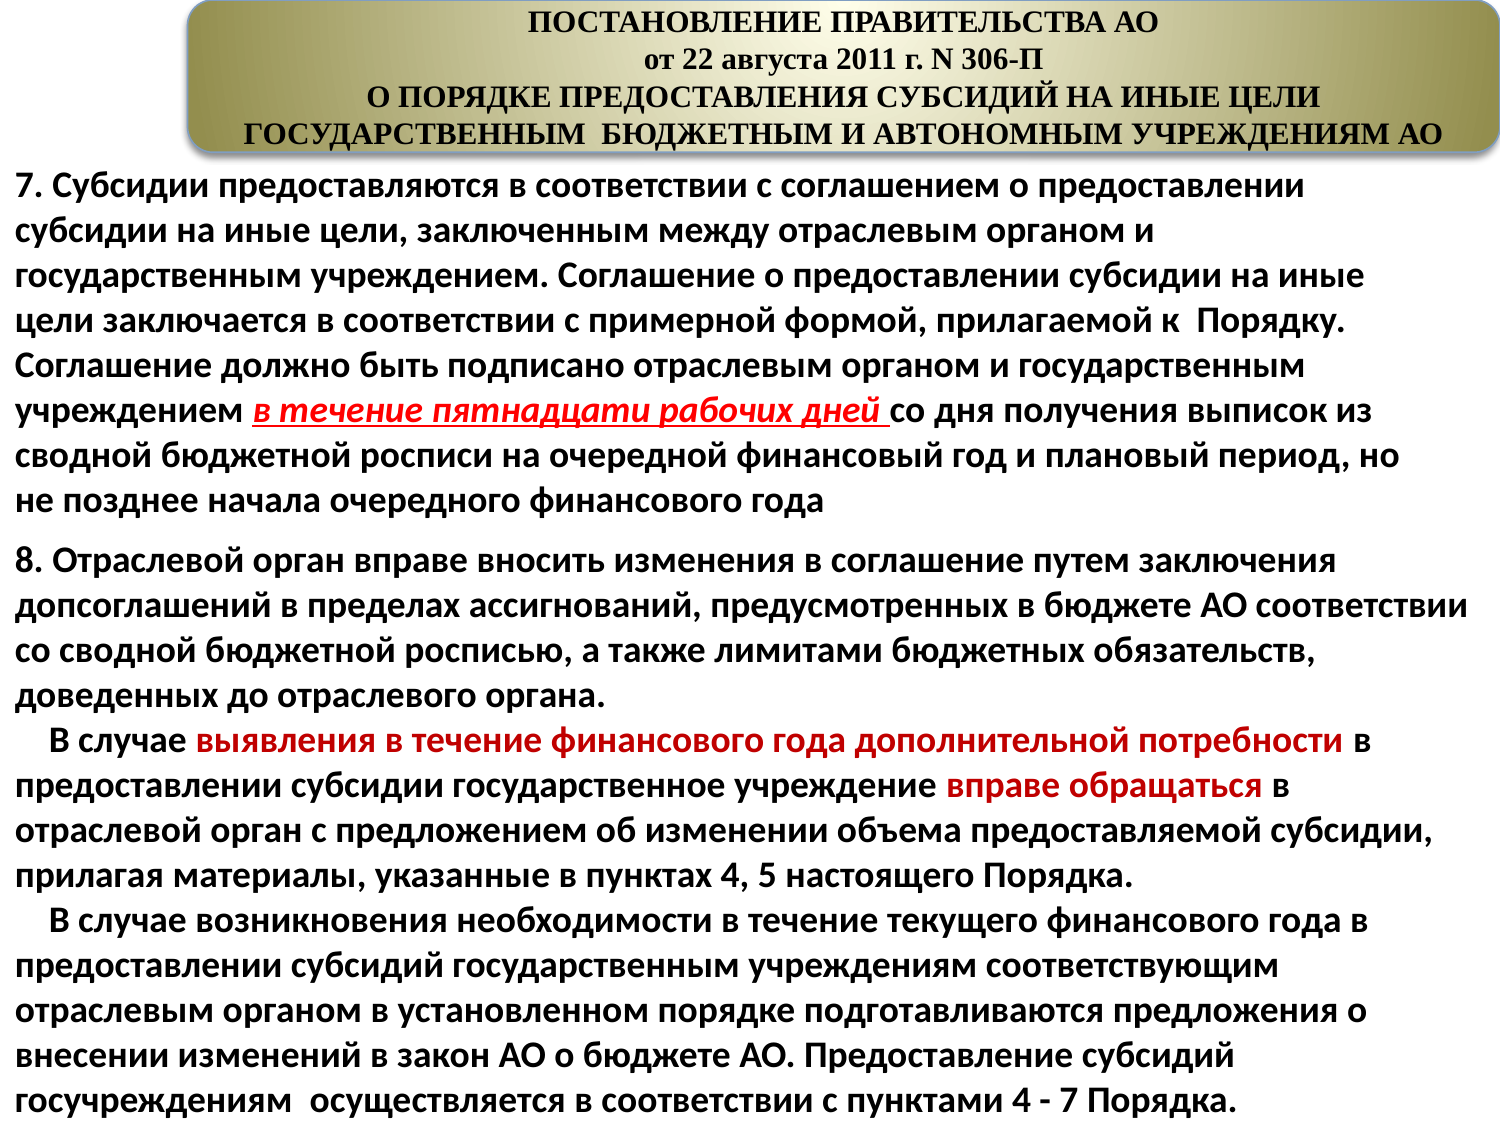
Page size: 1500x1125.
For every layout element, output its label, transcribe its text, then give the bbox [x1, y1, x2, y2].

text_box 7. Субсидии предоставляются в соответствии с соглашением о предоставлении субсидии на иные цели, заключенным между отраслевым органом и государственным учреждением. Соглашение о предоставлении субсидии на иные цели заключается в соответствии с примерной формой, прилагаемой к Порядку. Соглашение должно быть подписано отраслевым органом и государственным учреждением в течение пятнадцати рабочих дней со дня получения выписок из сводной бюджетной росписи на очередной финансовый год и плановый период, но не позднее начала очередного финансового года [0, 152, 1442, 527]
text_box ПОСТАНОВЛЕНИЕ ПРАВИТЕЛЬСТВА АО от 22 августа 2011 г. N 306-П О ПОРЯДКЕ ПРЕДОСТАВЛЕНИЯ СУБСИДИЙ НА ИНЫЕ ЦЕЛИ ГОСУДАРСТВЕННЫМ БЮДЖЕТНЫМ И АВТОНОМНЫМ УЧРЕЖДЕНИЯМ АО [186, 0, 1500, 154]
text_box 8. Отраслевой орган вправе вносить изменения в соглашение путем заключения допсоглашений в пределах ассигнований, предусмотренных в бюджете АО соответствии со сводной бюджетной росписью, а также лимитами бюджетных обязательств, доведенных до отраслевого органа. В случае выявления в течение финансового года дополнительной потребности в предоставлении субсидии государственное учреждение вправе обращаться в отраслевой орган с предложением об изменении объема предоставляемой субсидии, прилагая материалы, указанные в пунктах 4, 5 настоящего Порядка. В случае возникновения необходимости в течение текущего финансового года в предоставлении субсидий государственным учреждениям соответствующим отраслевым органом в установленном порядке подготавливаются предложения о внесении изменений в закон АО о бюджете АО. Предоставление субсидий госучреждениям осуществляется в соответствии с пунктами 4 - 7 Порядка. [0, 527, 1500, 1125]
